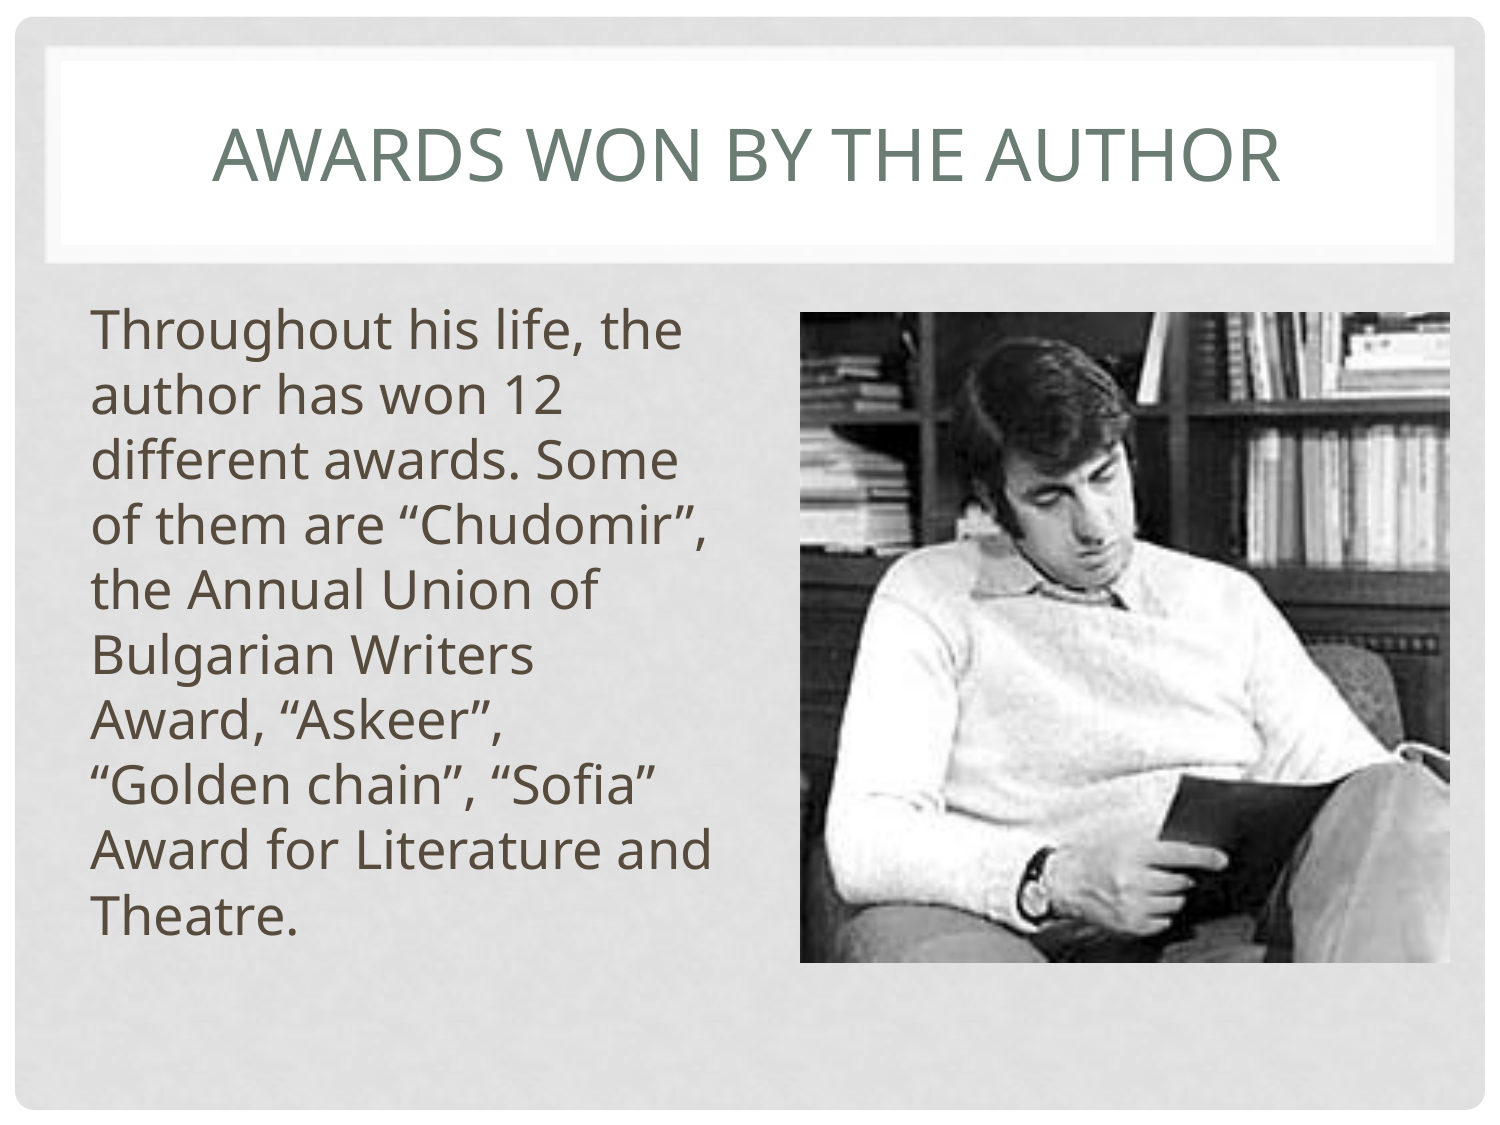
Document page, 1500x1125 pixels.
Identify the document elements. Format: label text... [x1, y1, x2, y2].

title Awards won by the author [69, 66, 1425, 238]
picture [799, 312, 1451, 963]
list Throughout his life, the author has won 12 different awards. Some of them are “Chudomir”, the Annual Union of Bulgarian Writers Award, “Askeer”, “Golden chain”, “Sofia” Award for Literature and Theatre. [75, 287, 738, 1075]
